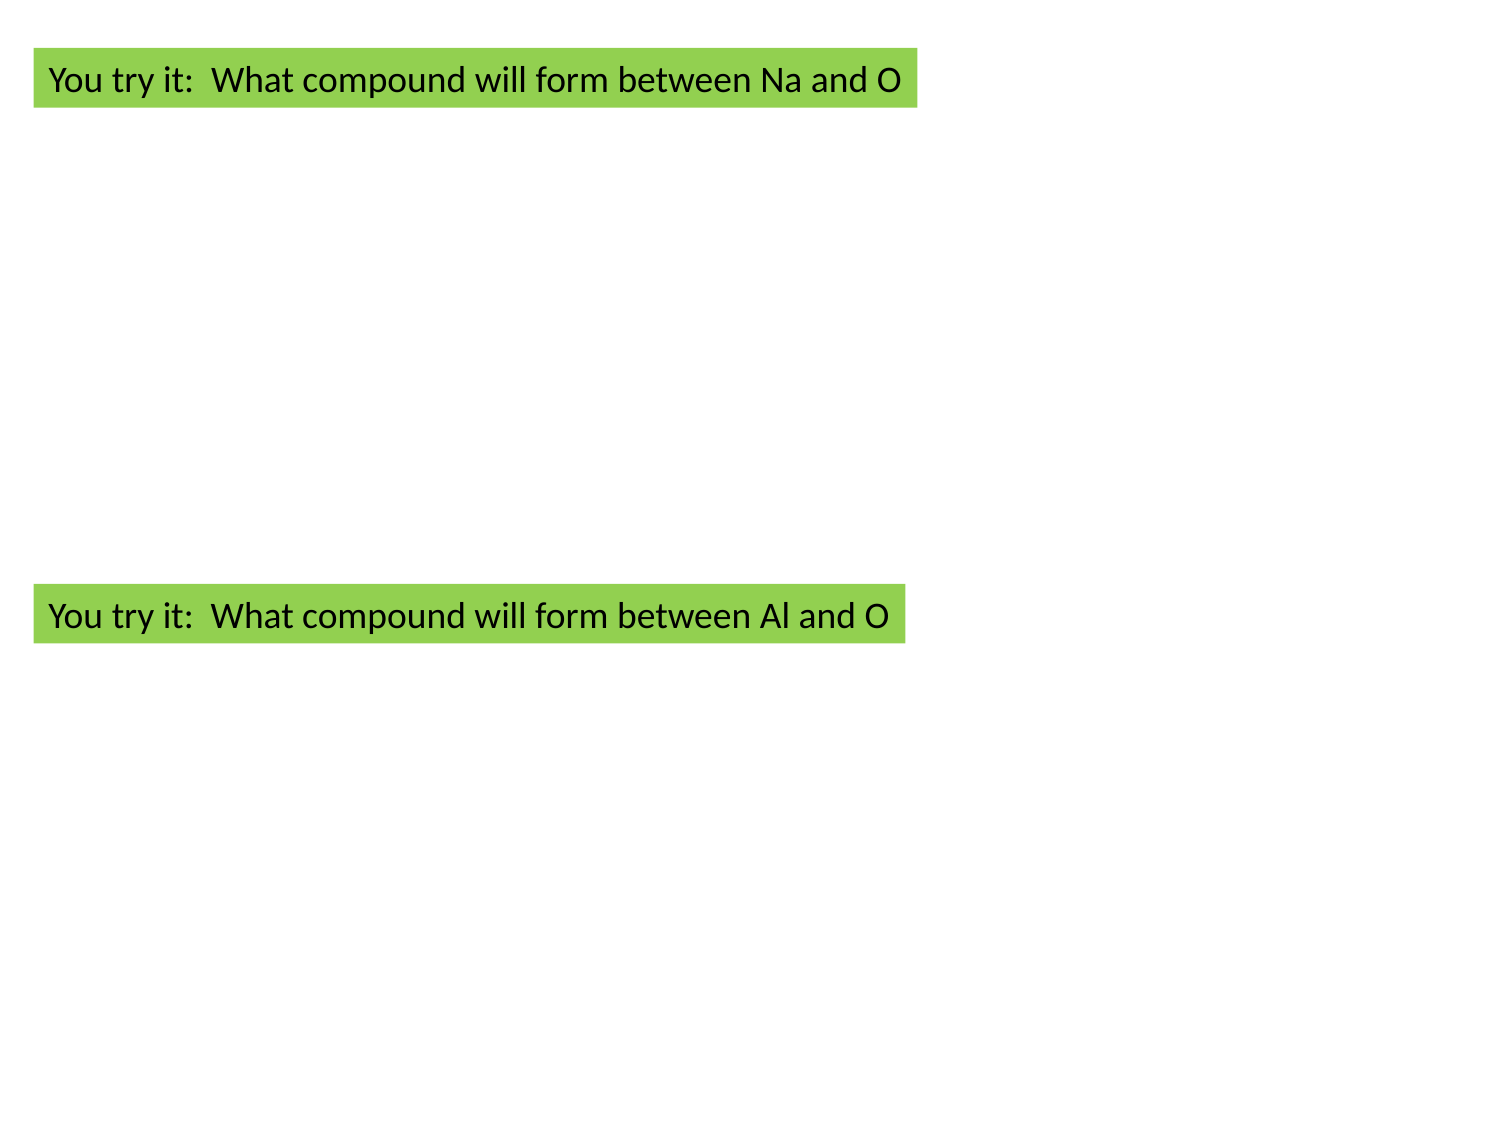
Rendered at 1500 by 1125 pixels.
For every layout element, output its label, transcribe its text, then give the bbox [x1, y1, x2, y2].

text_box You try it: What compound will form between Al and O [33, 583, 906, 644]
text_box You try it: What compound will form between Na and O [33, 47, 918, 108]
